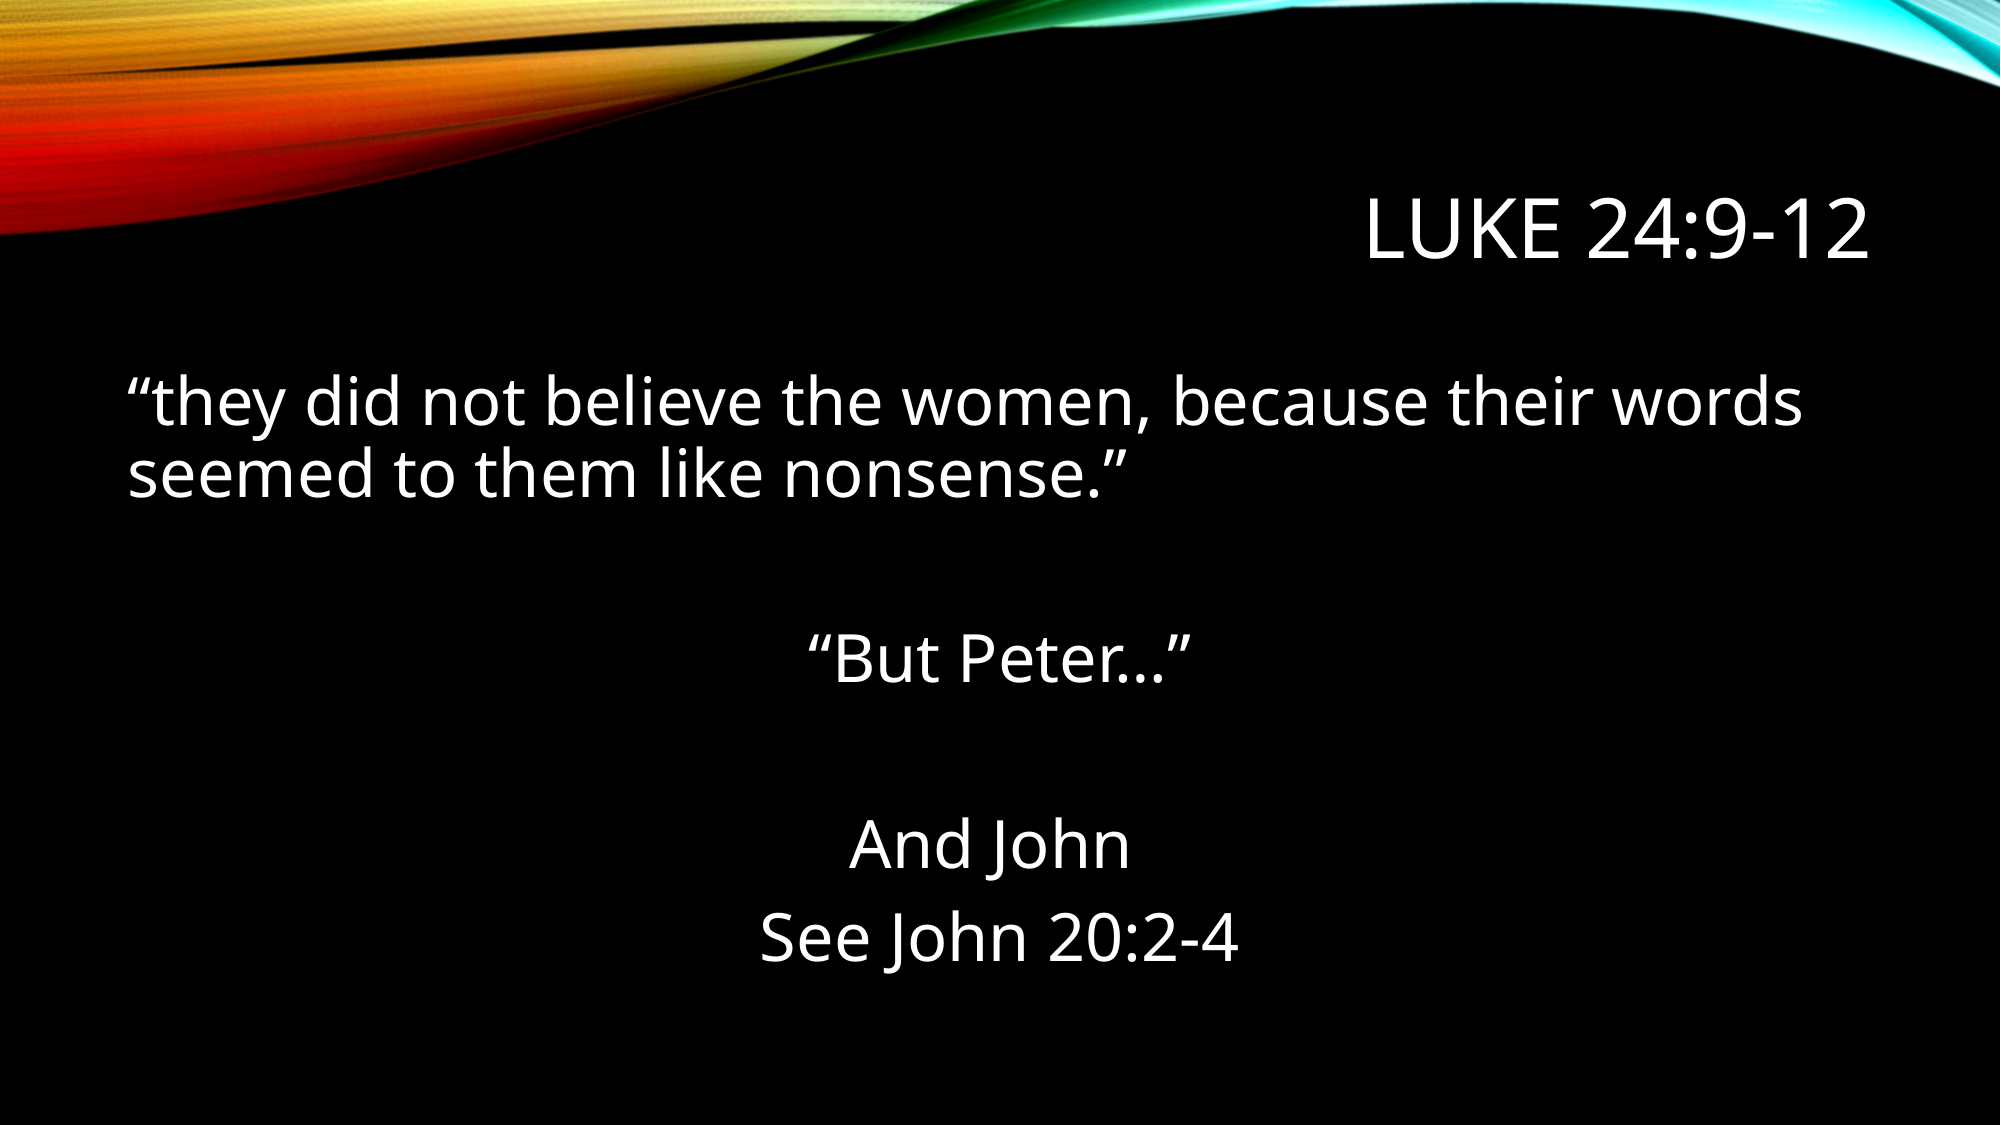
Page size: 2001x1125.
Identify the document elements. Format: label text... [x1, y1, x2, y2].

list “they did not believe the women, because their words seemed to them like nonsense.” “But Peter…” And John See John 20:2-4 [112, 360, 1888, 1021]
title Luke 24:9-12 [474, 125, 1888, 338]
picture [0, 0, 2000, 237]
